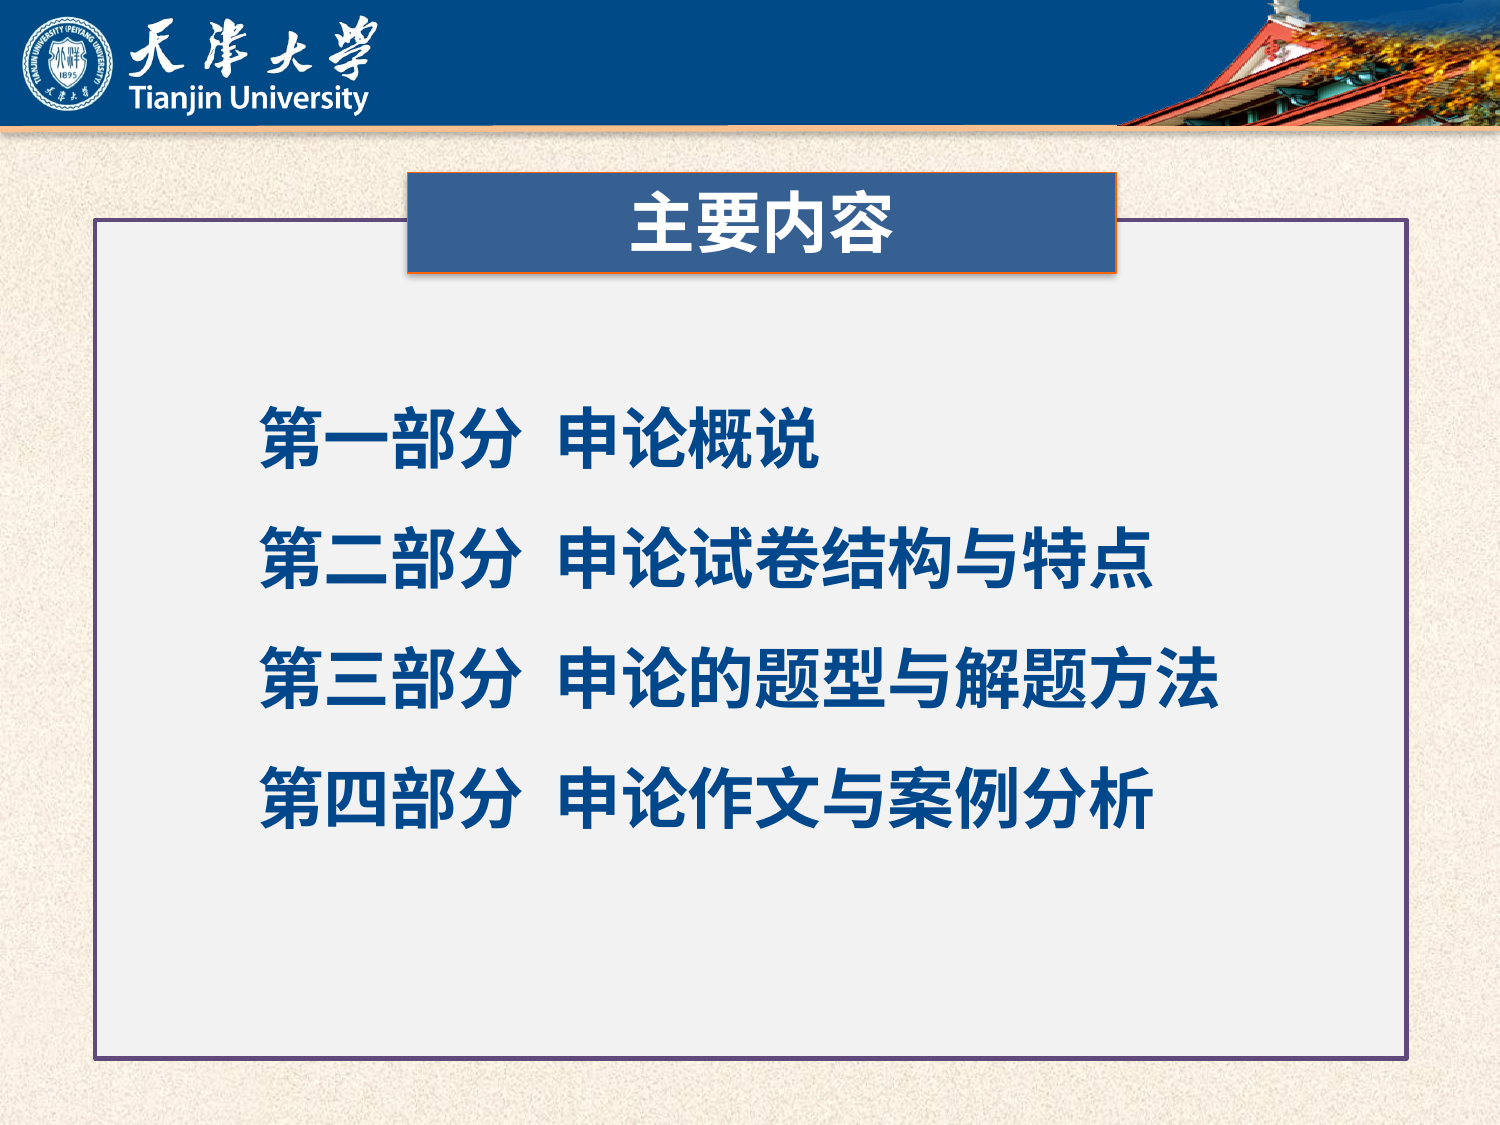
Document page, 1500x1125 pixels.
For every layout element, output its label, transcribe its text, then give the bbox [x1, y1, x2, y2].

picture [0, 131, 1500, 1125]
subtitle 第一部分 申论概说 第二部分 申论试卷结构与特点 第三部分 申论的题型与解题方法 第四部分 申论作文与案例分析 [242, 349, 1341, 941]
picture [0, 0, 1500, 126]
title 主要内容 [348, 172, 1176, 291]
text_box [95, 219, 1407, 1059]
